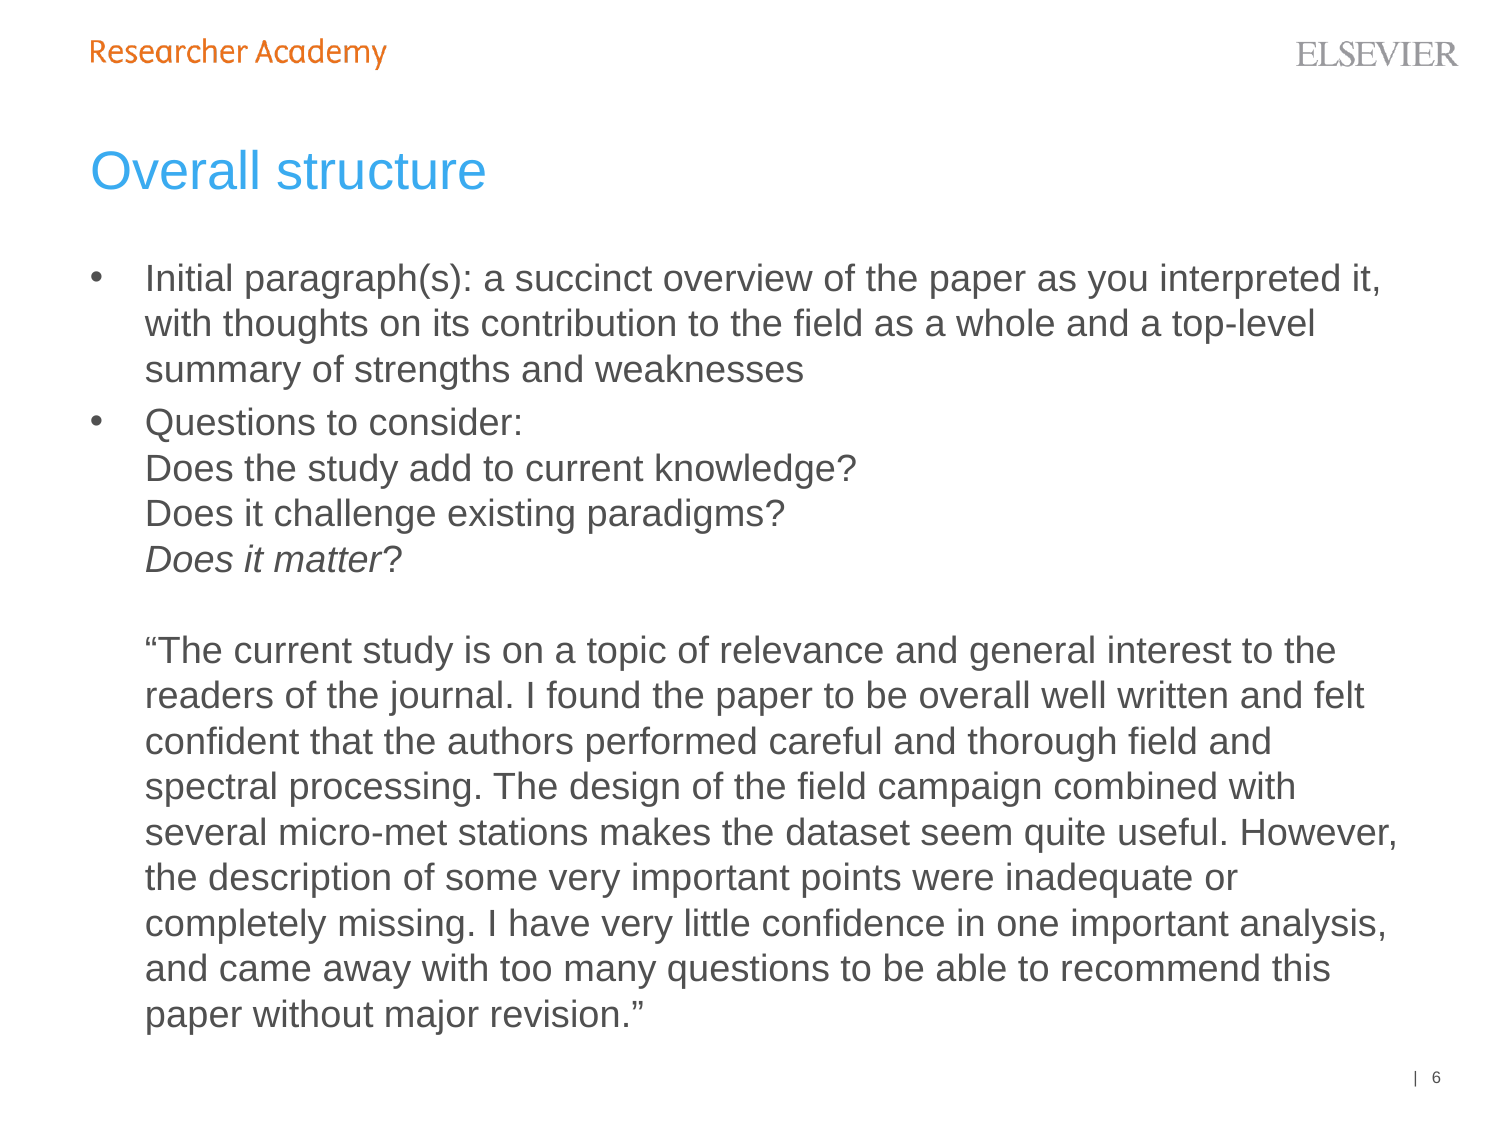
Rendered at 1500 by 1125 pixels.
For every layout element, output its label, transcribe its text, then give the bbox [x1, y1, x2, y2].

picture [73, 15, 405, 92]
title Overall structure [75, 137, 1427, 200]
list Initial paragraph(s): a succinct overview of the paper as you interpreted it, with thoughts on its contribution to the field as a whole and a top-level summary of strengths and weaknesses Questions to consider: Does the study add to current knowledge? Does it challenge existing paradigms? Does it matter? “The current study is on a topic of relevance and general interest to the readers of the journal. I found the paper to be overall well written and felt confident that the authors performed careful and thorough field and spectral processing. The design of the field campaign combined with several micro-met stations makes the dataset seem quite useful. However, the description of some very important points were inadequate or completely missing. I have very little confidence in one important analysis, and came away with too many questions to be able to recommend this paper without major revision.” [75, 246, 1427, 1050]
picture [1270, 26, 1484, 82]
